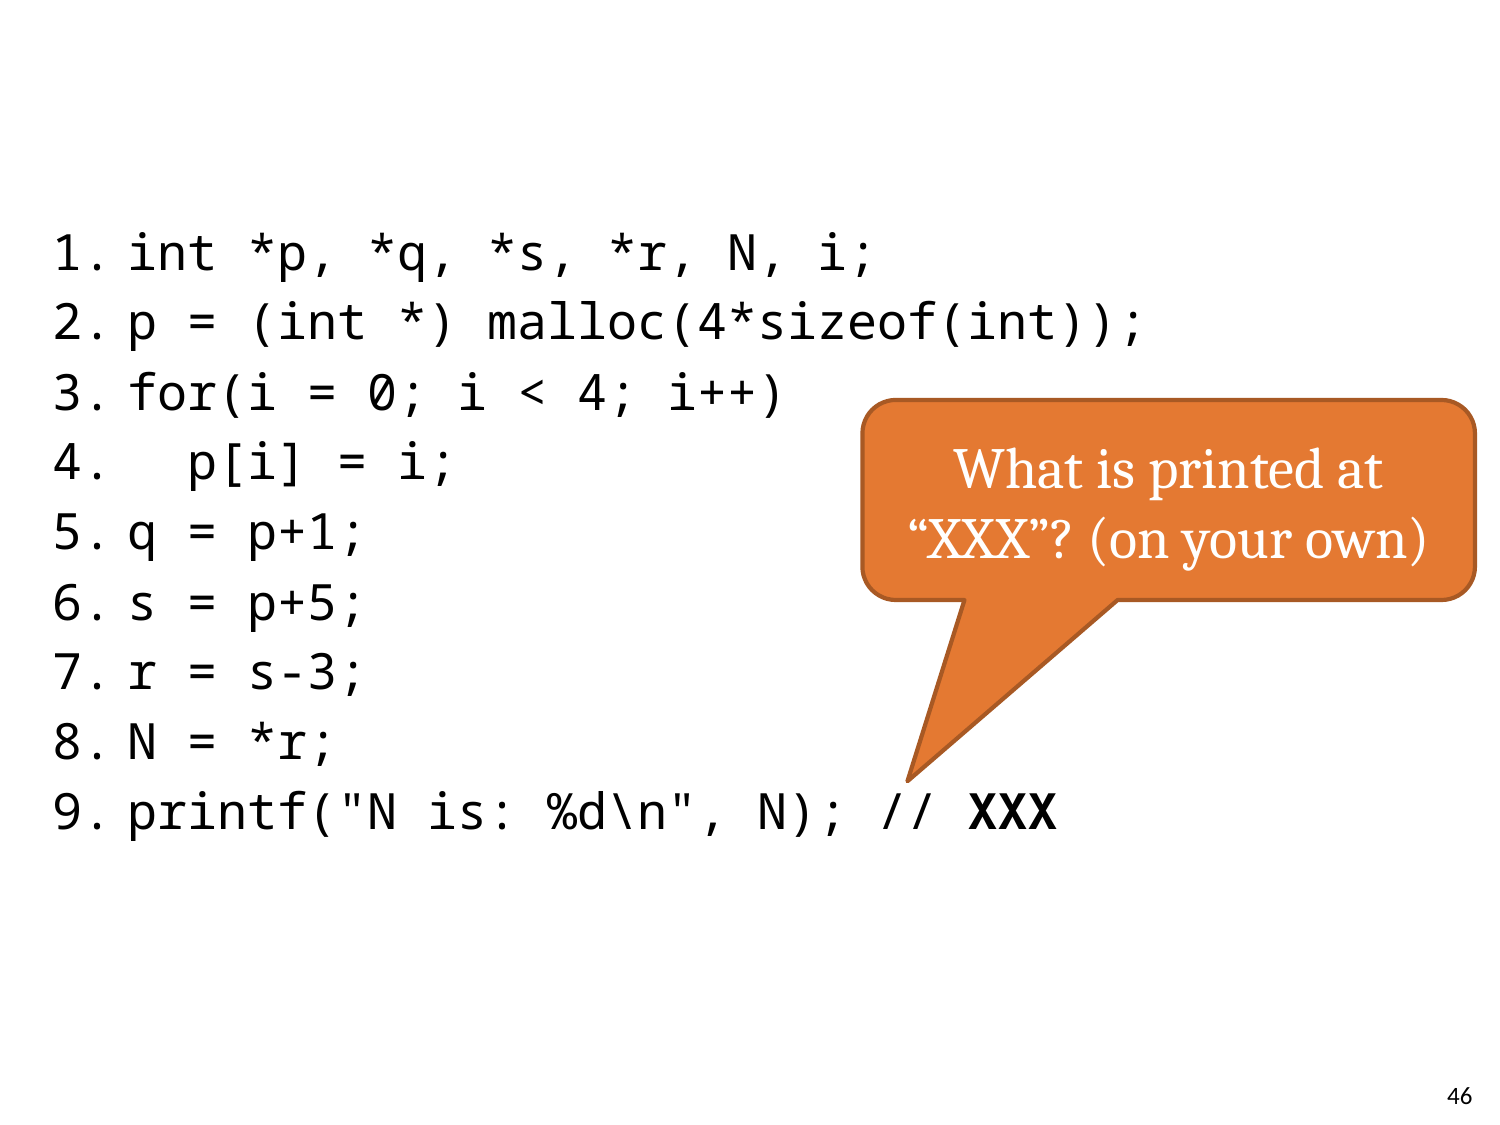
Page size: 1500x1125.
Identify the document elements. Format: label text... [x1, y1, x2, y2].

slide_number 46 [1137, 1065, 1488, 1125]
list int *p, *q, *s, *r, N, i; p = (int *) malloc(4*sizeof(int)); for(i = 0; i < 4; i++) p[i] = i; q = p+1; s = p+5; r = s-3; N = *r; printf("N is: %d\n", N); // XXX [37, 212, 1388, 905]
text_box What is printed at “XXX”? (on your own) [860, 397, 1478, 783]
